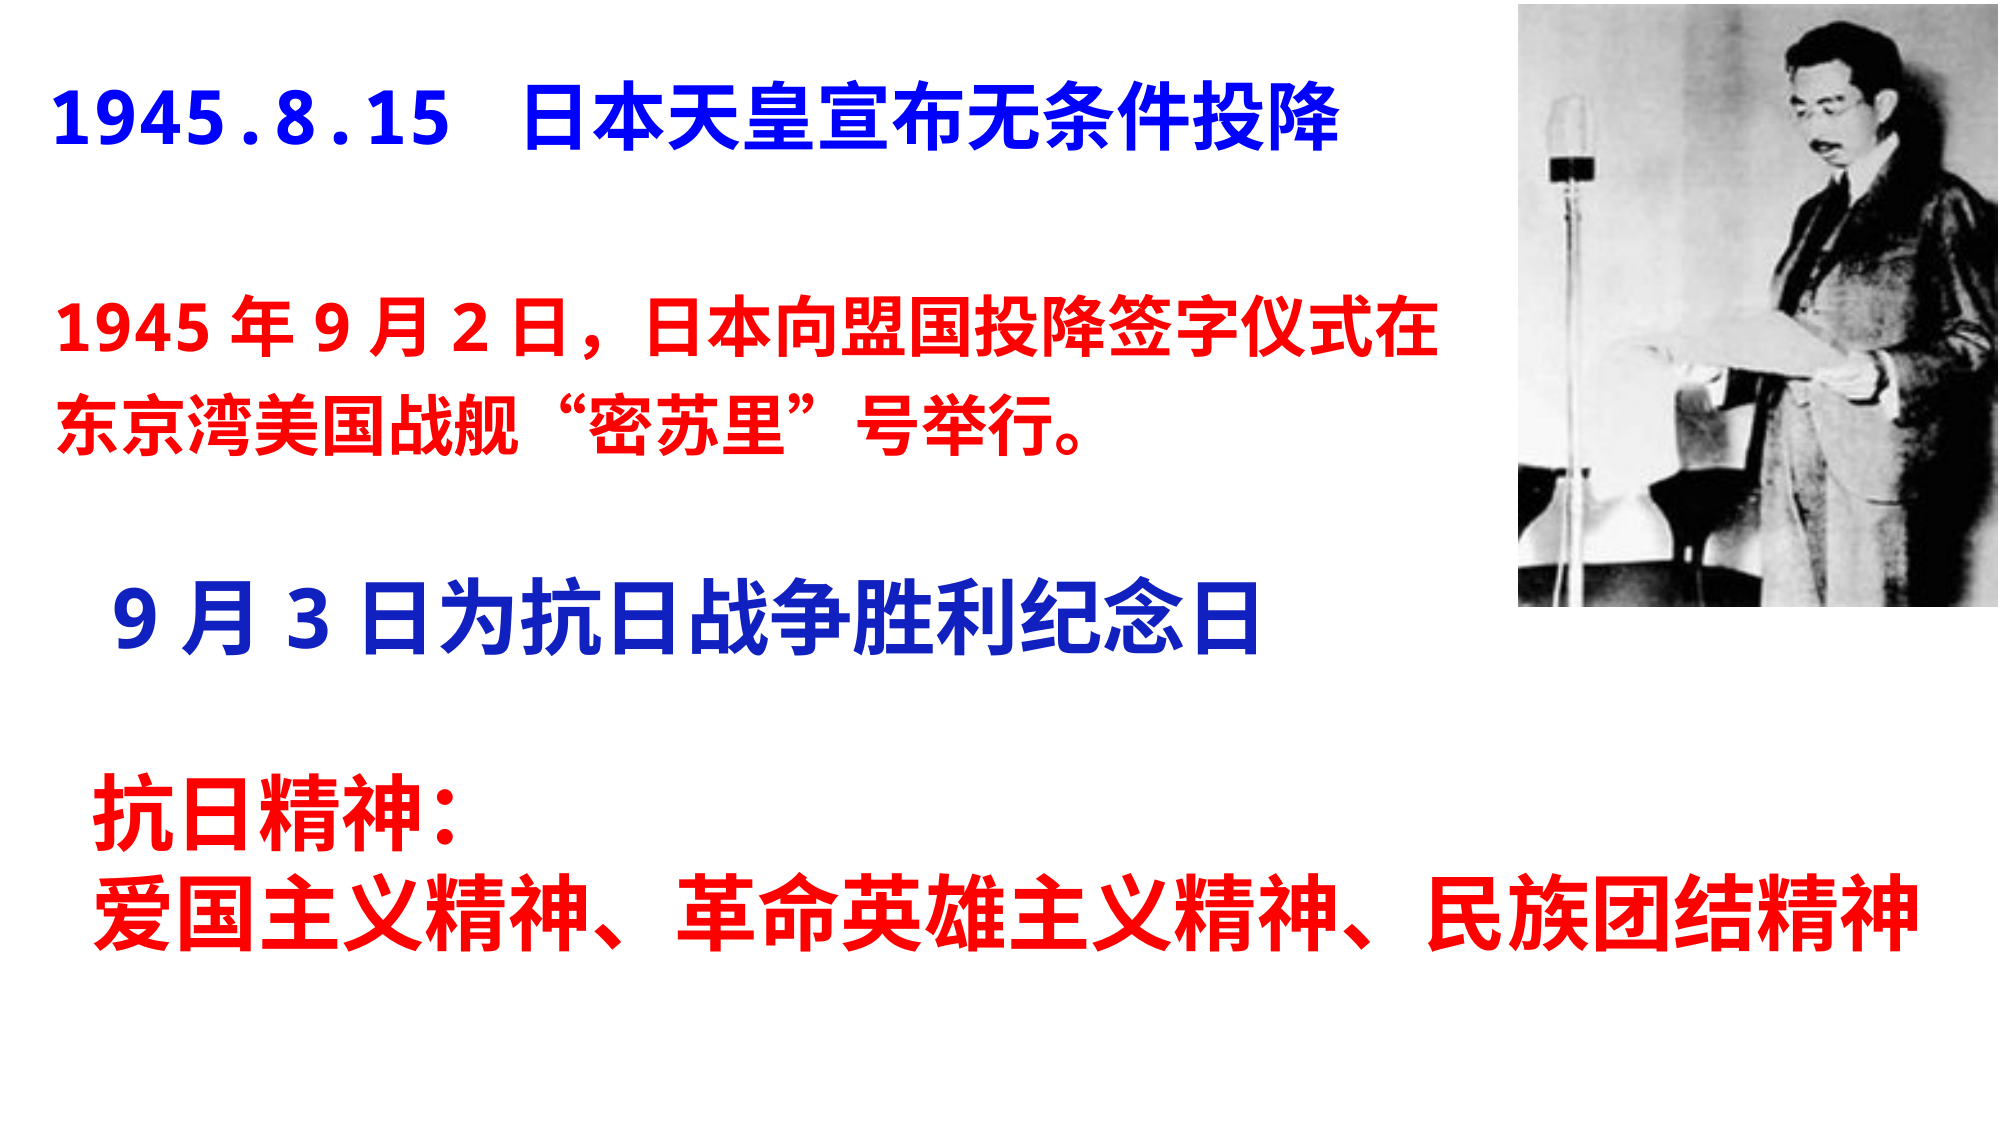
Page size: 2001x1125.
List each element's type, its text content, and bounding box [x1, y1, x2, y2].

text_box 1945年9月2日，日本向盟国投降签字仪式在东京湾美国战舰“密苏里”号举行。 [38, 259, 1518, 472]
picture [1518, 4, 1998, 607]
text_box 9月3日为抗日战争胜利纪念日 [95, 564, 1296, 673]
text_box 抗日精神： 爱国主义精神、革命英雄主义精神、民族团结精神 [77, 753, 1998, 969]
text_box 1945.8.15 日本天皇宣布无条件投降 [34, 61, 1357, 167]
